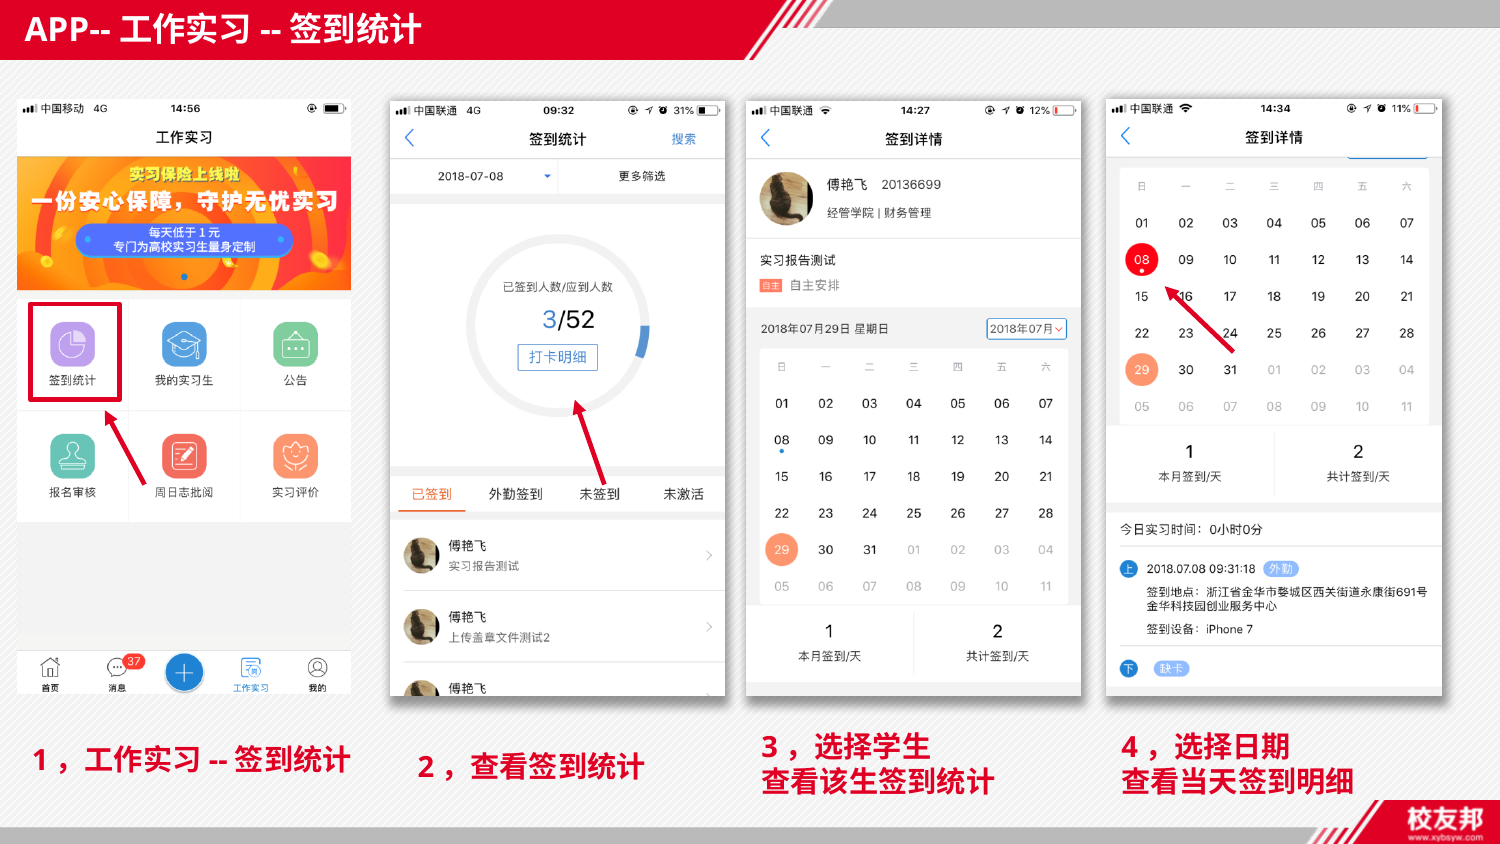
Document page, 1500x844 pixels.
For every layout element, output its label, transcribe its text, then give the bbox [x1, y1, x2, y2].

text_box 1，工作实习--签到统计 [17, 733, 396, 784]
text_box 4，选择日期 查看当天签到明细 [1106, 720, 1371, 806]
text_box APP--工作实习--签到统计 [17, 0, 983, 56]
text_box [1164, 286, 1234, 353]
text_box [574, 399, 605, 485]
picture [0, 0, 1500, 844]
text_box 3，选择学生 查看该生签到统计 [746, 720, 1011, 806]
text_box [104, 410, 145, 485]
text_box 2，查看签到统计 [402, 740, 661, 791]
